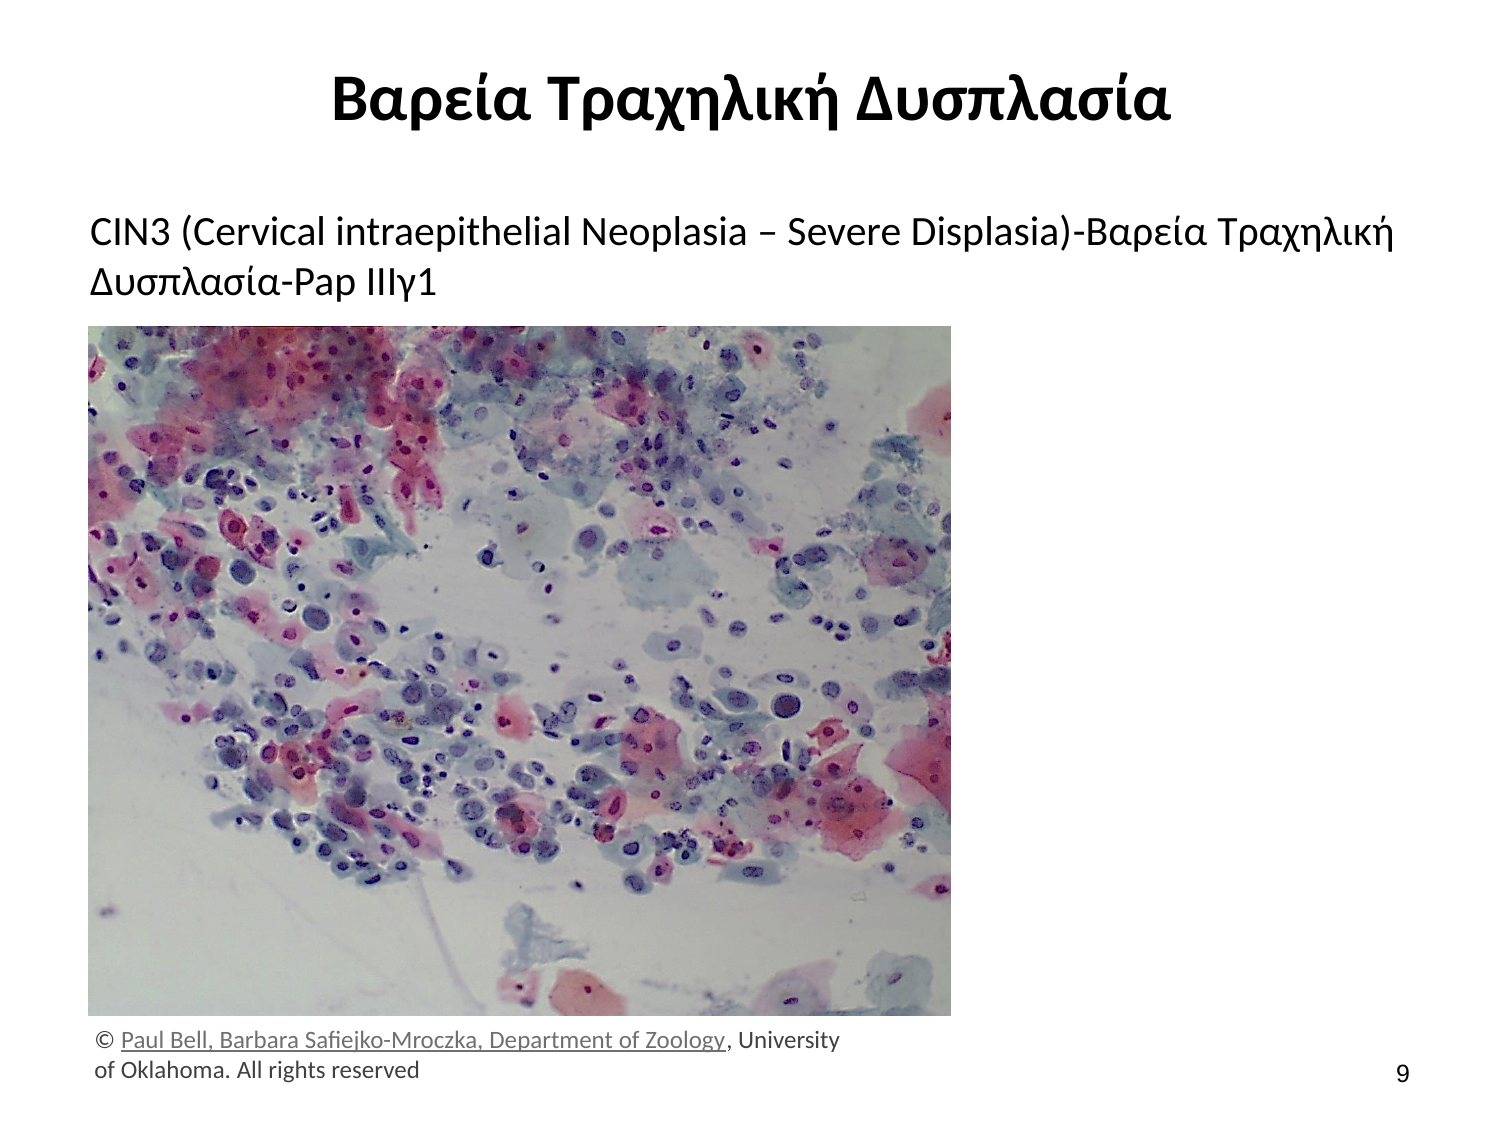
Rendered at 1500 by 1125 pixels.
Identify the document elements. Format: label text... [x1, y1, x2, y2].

text_box © Paul Bell, Barbara Safiejko-Mroczka, Department of Zoology, University of Oklahoma. All rights reserved [79, 1016, 860, 1091]
list CIN3 (Cervical intraepithelial Neoplasia – Severe Displasia)-Βαρεία Τραχηλική Δυσπλασία-Pap IIIγ1 [75, 196, 1425, 1024]
title Βαρεία Τραχηλική Δυσπλασία [76, 19, 1427, 169]
slide_number 8 [1074, 1042, 1425, 1103]
picture [88, 326, 951, 1017]
